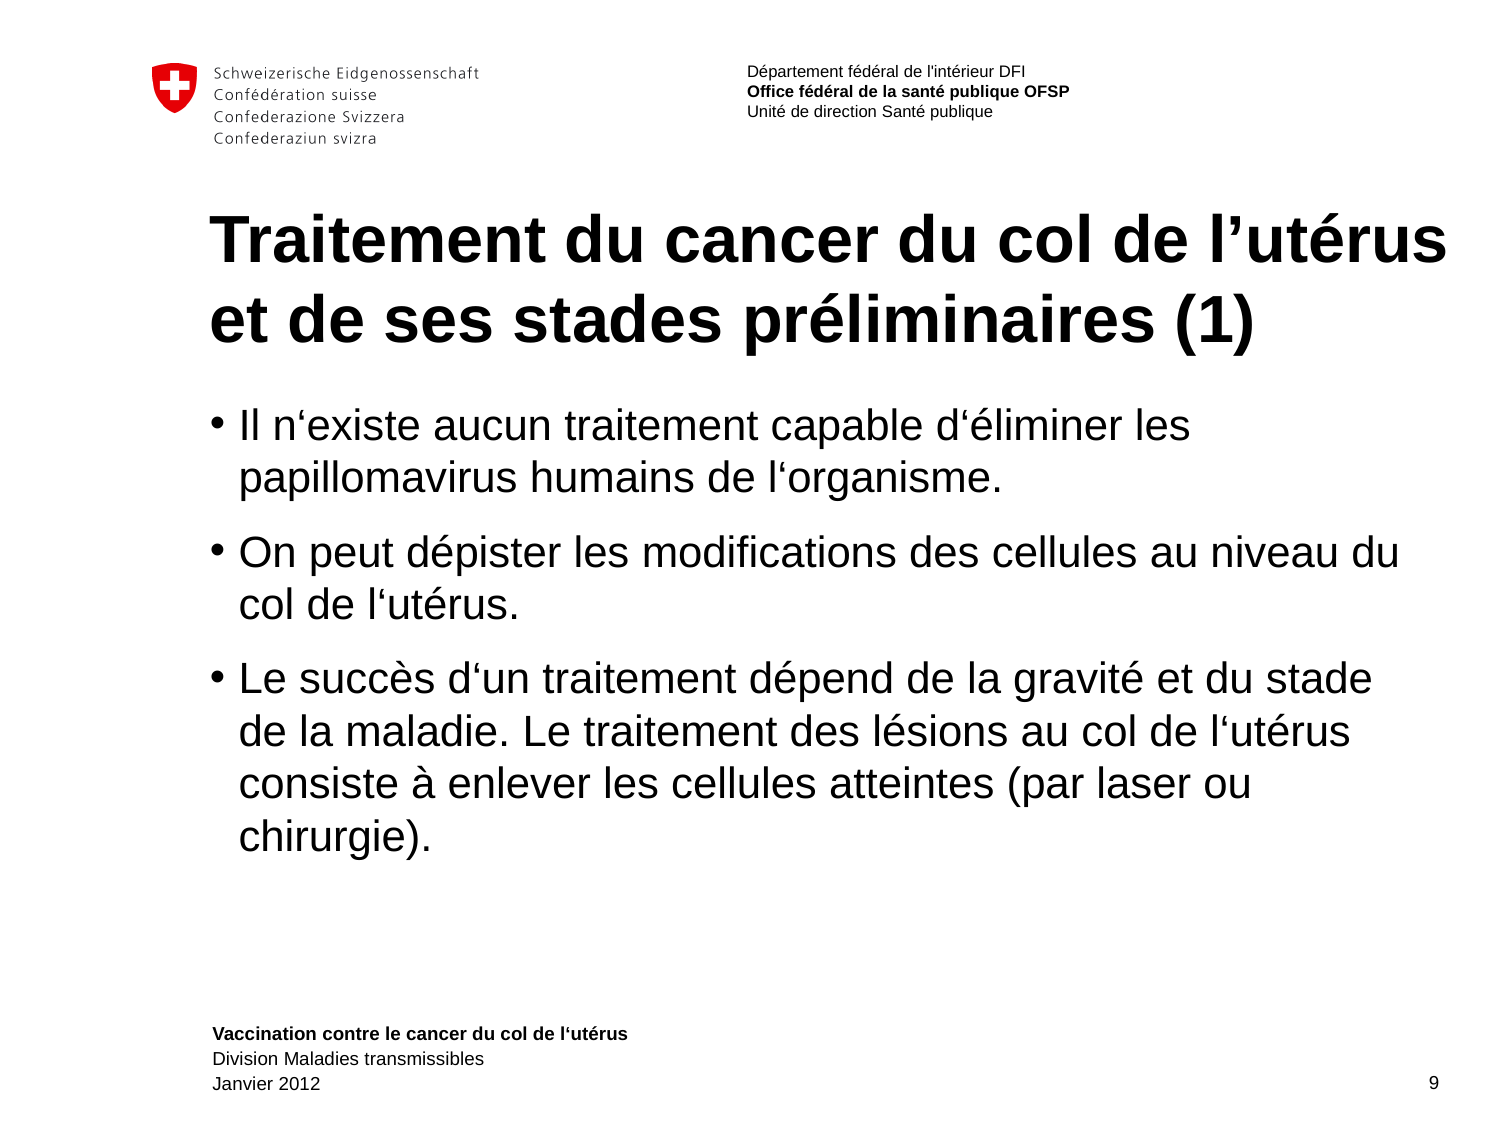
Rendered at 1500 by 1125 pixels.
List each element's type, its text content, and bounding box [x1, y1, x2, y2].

title Traitement du cancer du col de l’utérus et de ses stades préliminaires (1) [194, 188, 1471, 366]
slide_number 9 [1104, 1060, 1455, 1125]
picture [152, 63, 480, 147]
list Il n‘existe aucun traitement capable d‘éliminer les papillomavirus humains de l‘organisme. On peut dépister les modifications des cellules au niveau du col de l‘utérus. Le succès d‘un traitement dépend de la gravité et du stade de la maladie. Le traitement des lésions au col de l‘utérus consiste à enlever les cellules atteintes (par laser ou chirurgie). [194, 388, 1441, 776]
